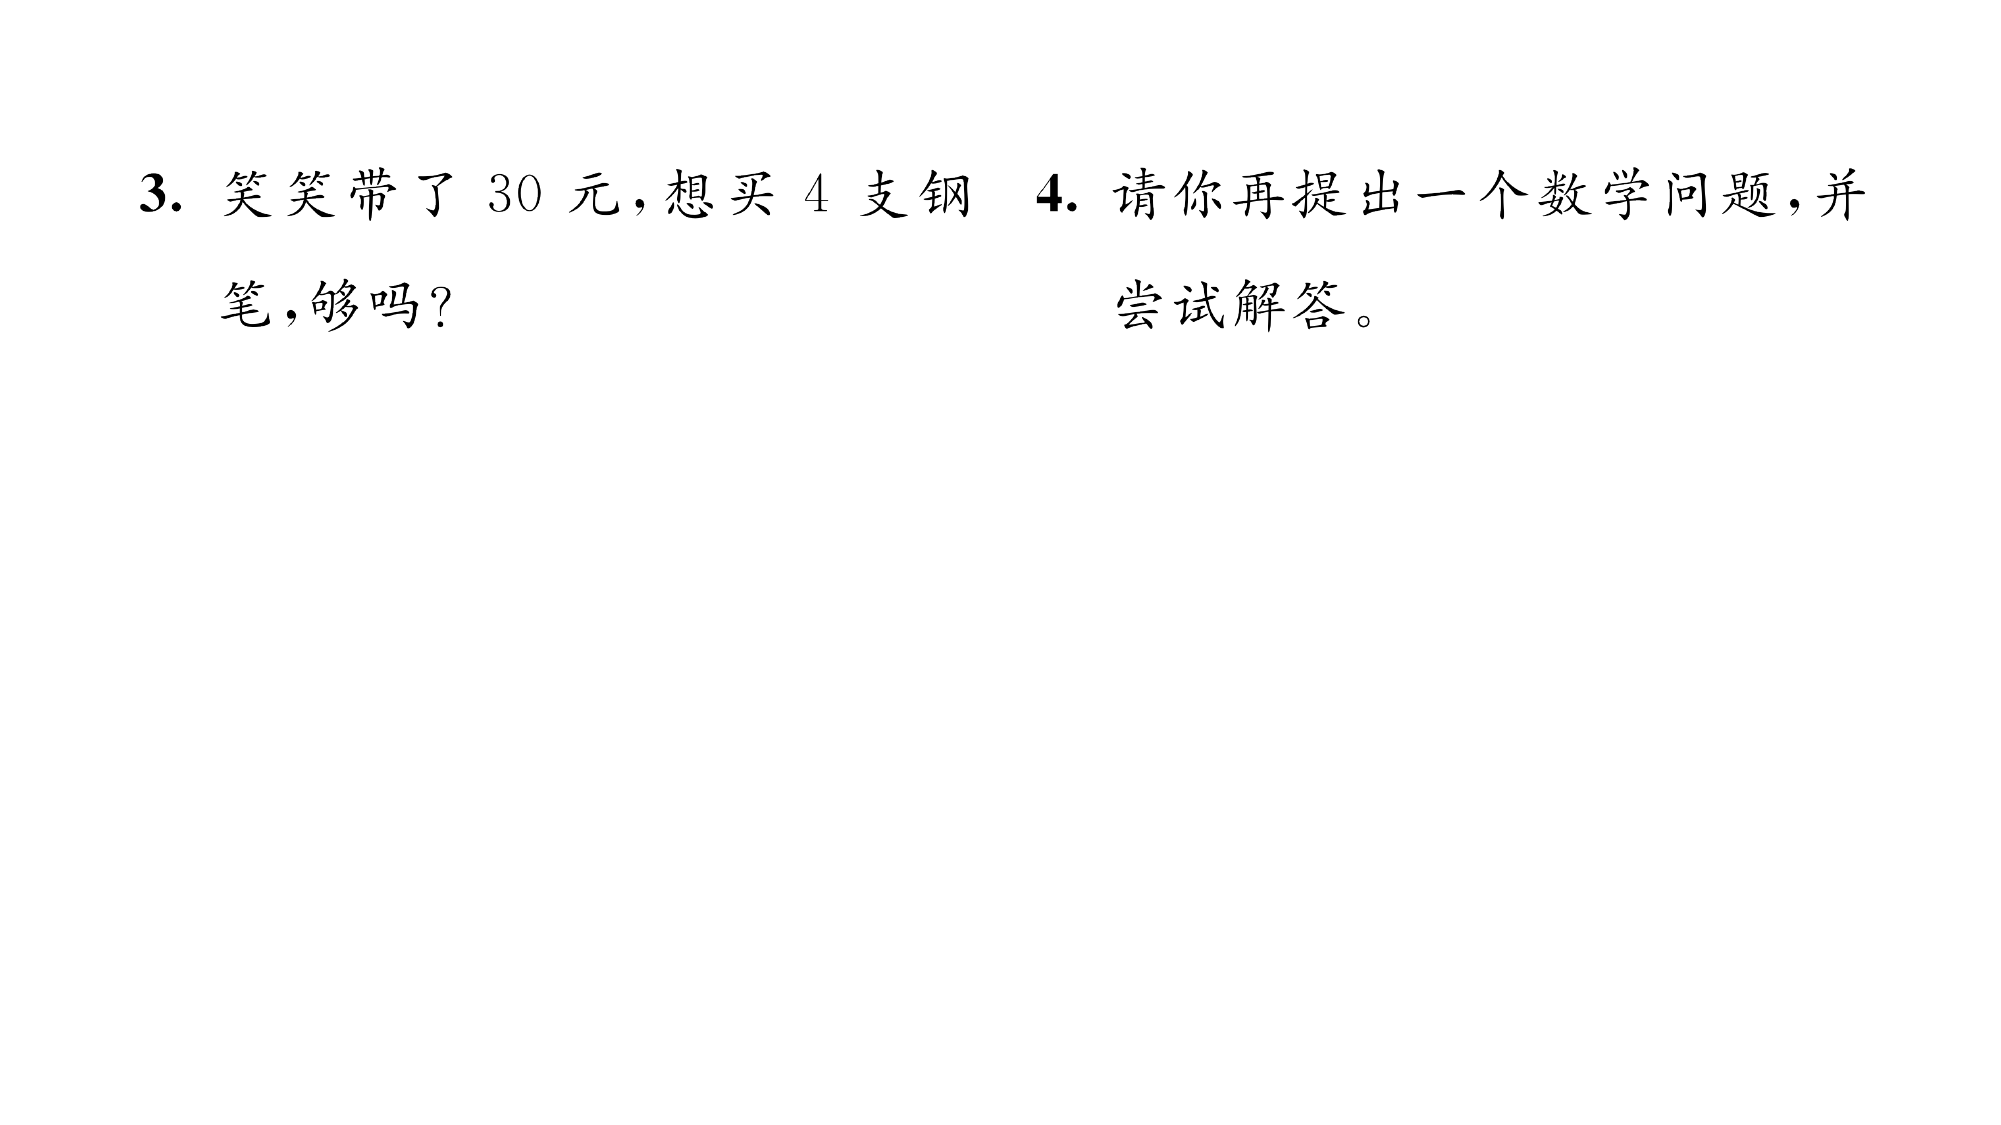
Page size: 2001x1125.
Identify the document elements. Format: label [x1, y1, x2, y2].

picture [136, 134, 2000, 653]
